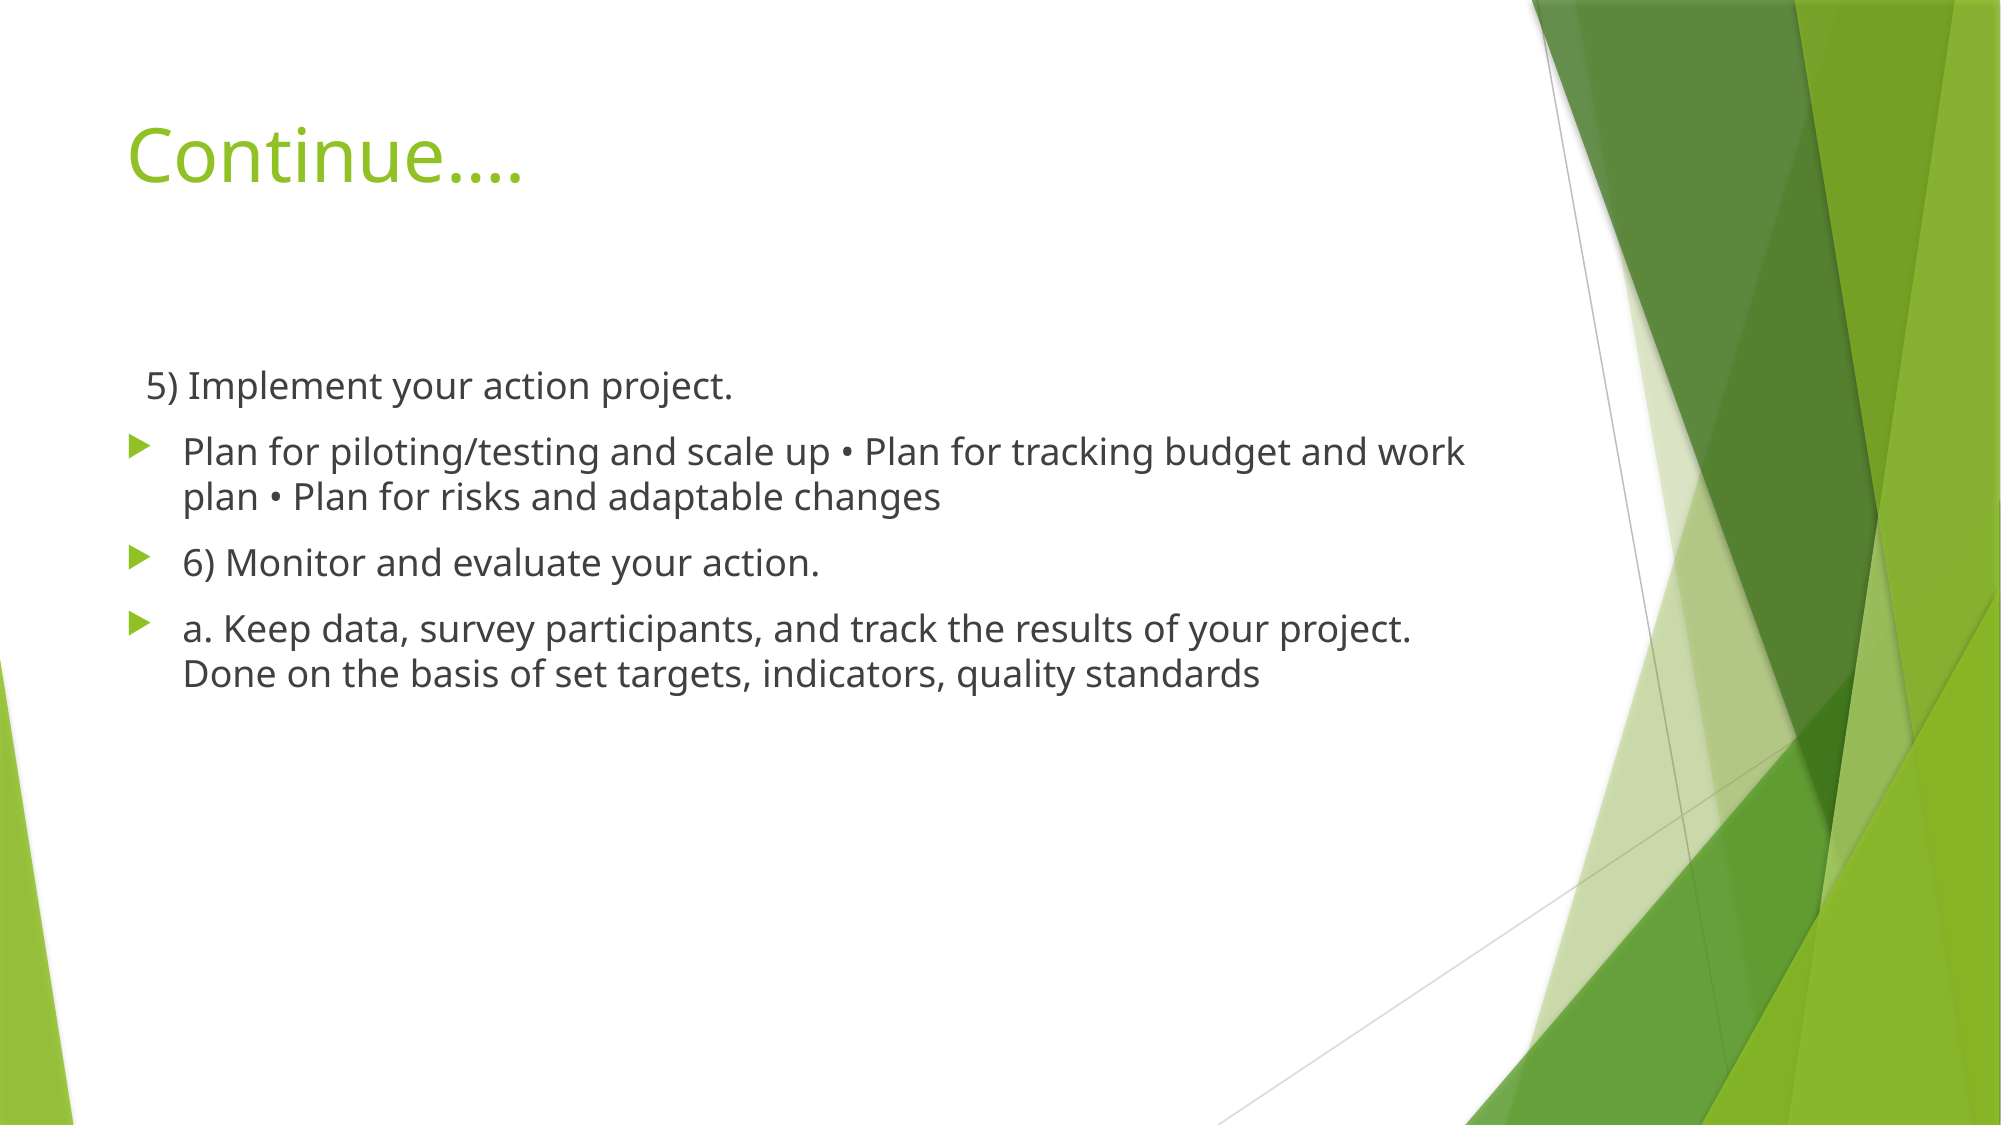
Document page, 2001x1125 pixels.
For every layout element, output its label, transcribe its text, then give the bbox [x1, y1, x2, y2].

title Continue…. [111, 99, 1522, 317]
list 5) Implement your action project. Plan for piloting/testing and scale up • Plan for tracking budget and work plan • Plan for risks and adaptable changes 6) Monitor and evaluate your action. a. Keep data, survey participants, and track the results of your project. Done on the basis of set targets, indicators, quality standards [111, 354, 1522, 992]
